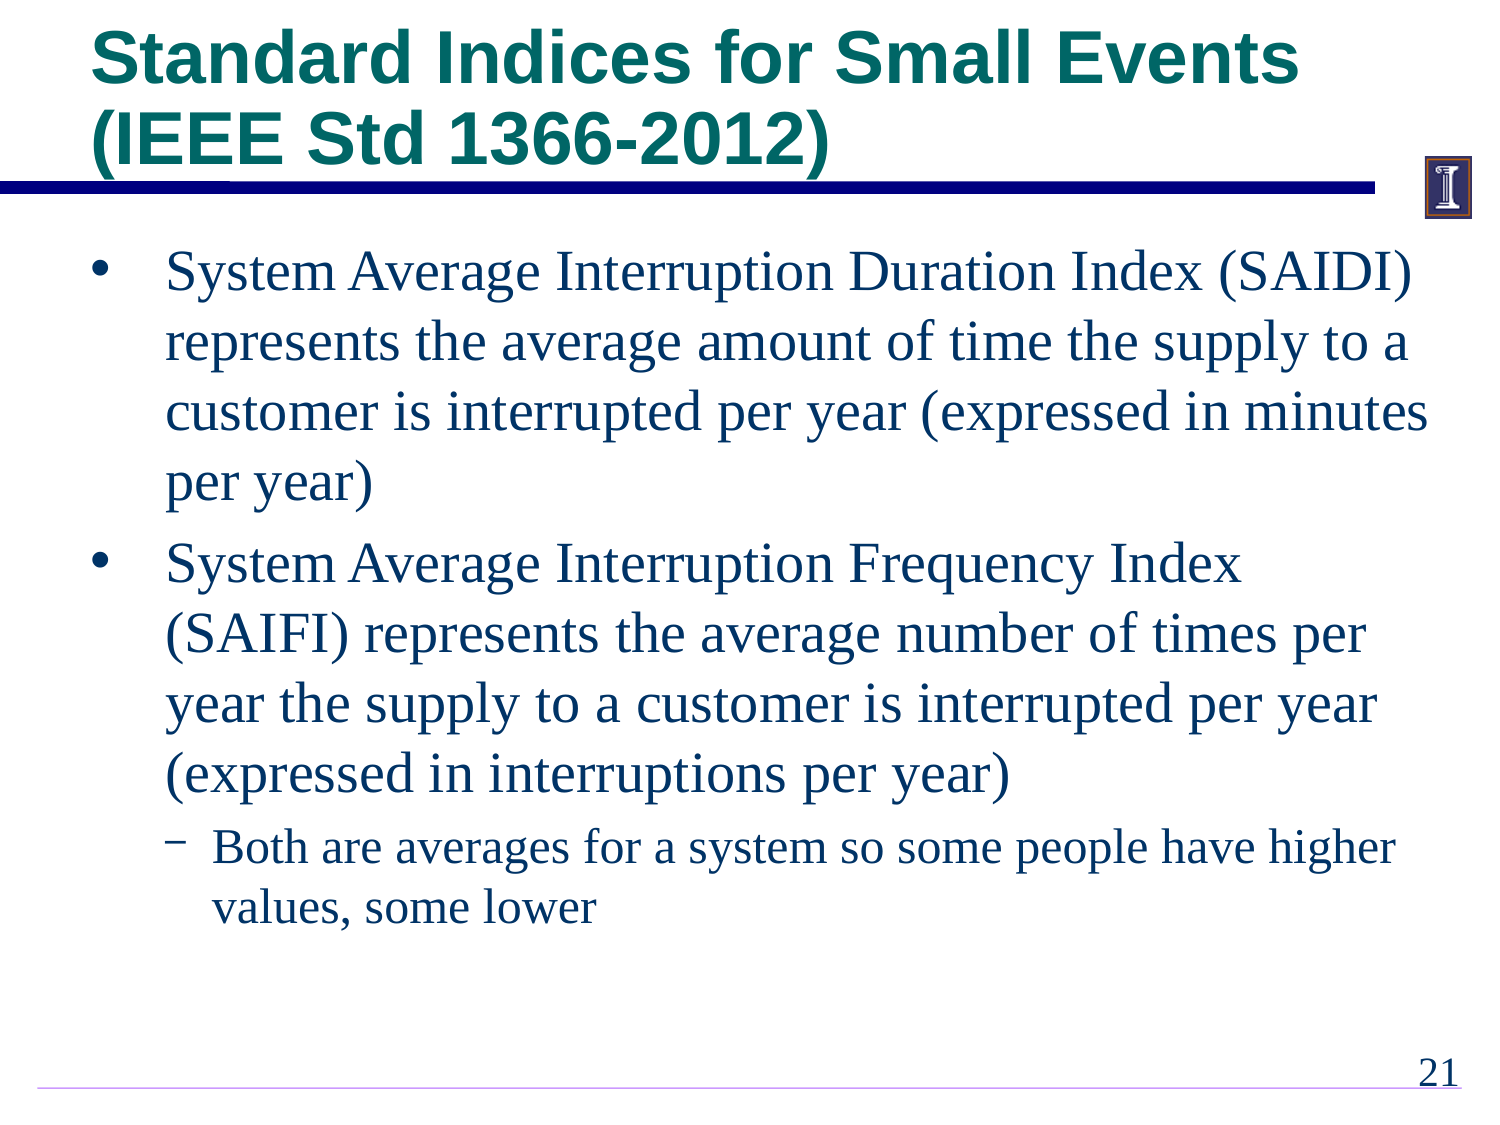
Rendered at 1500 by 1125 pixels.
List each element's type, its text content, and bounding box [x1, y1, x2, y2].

text_box 20 [1162, 1037, 1475, 1113]
title Standard Indices for Small Events (IEEE Std 1366-2012) [74, 12, 1388, 188]
list System Average Interruption Duration Index (SAIDI) represents the average amount of time the supply to a customer is interrupted per year (expressed in minutes per year) System Average Interruption Frequency Index (SAIFI) represents the average number of times per year the supply to a customer is interrupted per year (expressed in interruptions per year) Both are averages for a system so some people have higher values, some lower [74, 224, 1451, 901]
picture [1424, 156, 1472, 219]
